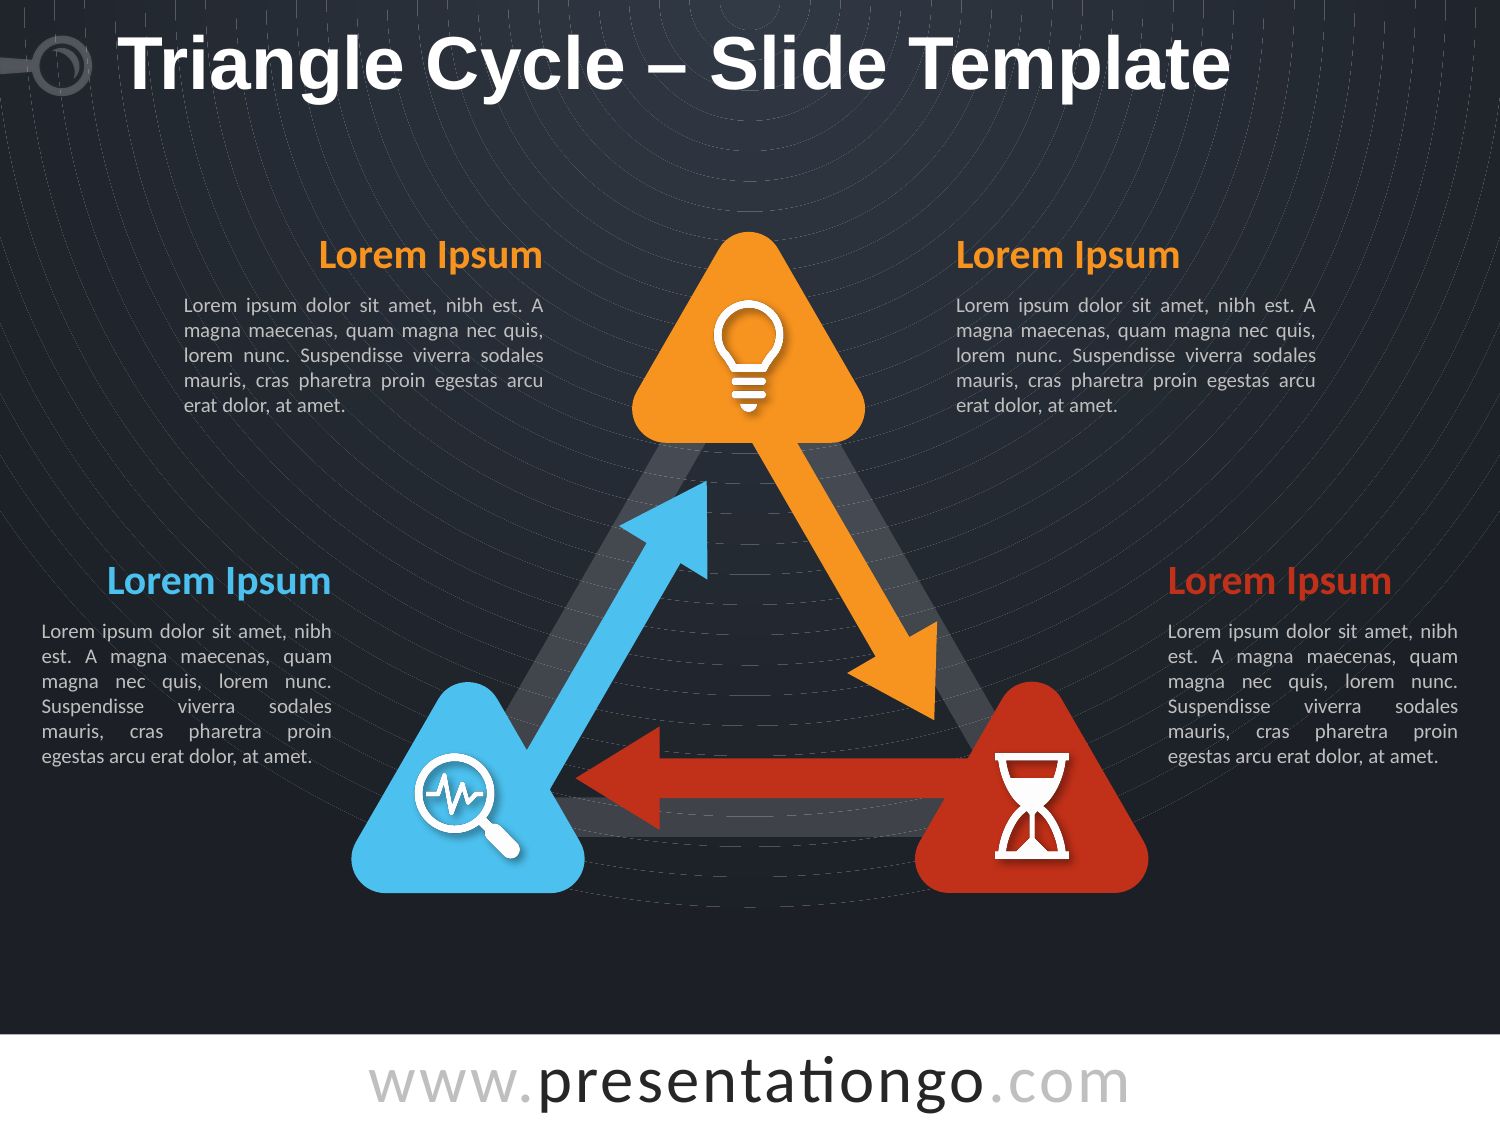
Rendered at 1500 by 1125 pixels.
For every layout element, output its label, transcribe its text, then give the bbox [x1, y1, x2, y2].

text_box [183, 218, 544, 426]
text_box [351, 480, 708, 894]
text_box [695, 231, 802, 290]
text_box [555, 797, 943, 837]
picture [684, 292, 813, 420]
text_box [1167, 544, 1459, 777]
title Triangle Cycle – Slide Template [103, 17, 1500, 139]
text_box [798, 442, 995, 743]
picture [404, 742, 532, 871]
text_box [505, 443, 706, 740]
picture [968, 742, 1096, 870]
text_box [632, 313, 938, 721]
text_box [41, 544, 332, 777]
text_box [575, 726, 1149, 893]
text_box [978, 681, 1086, 740]
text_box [956, 218, 1317, 426]
